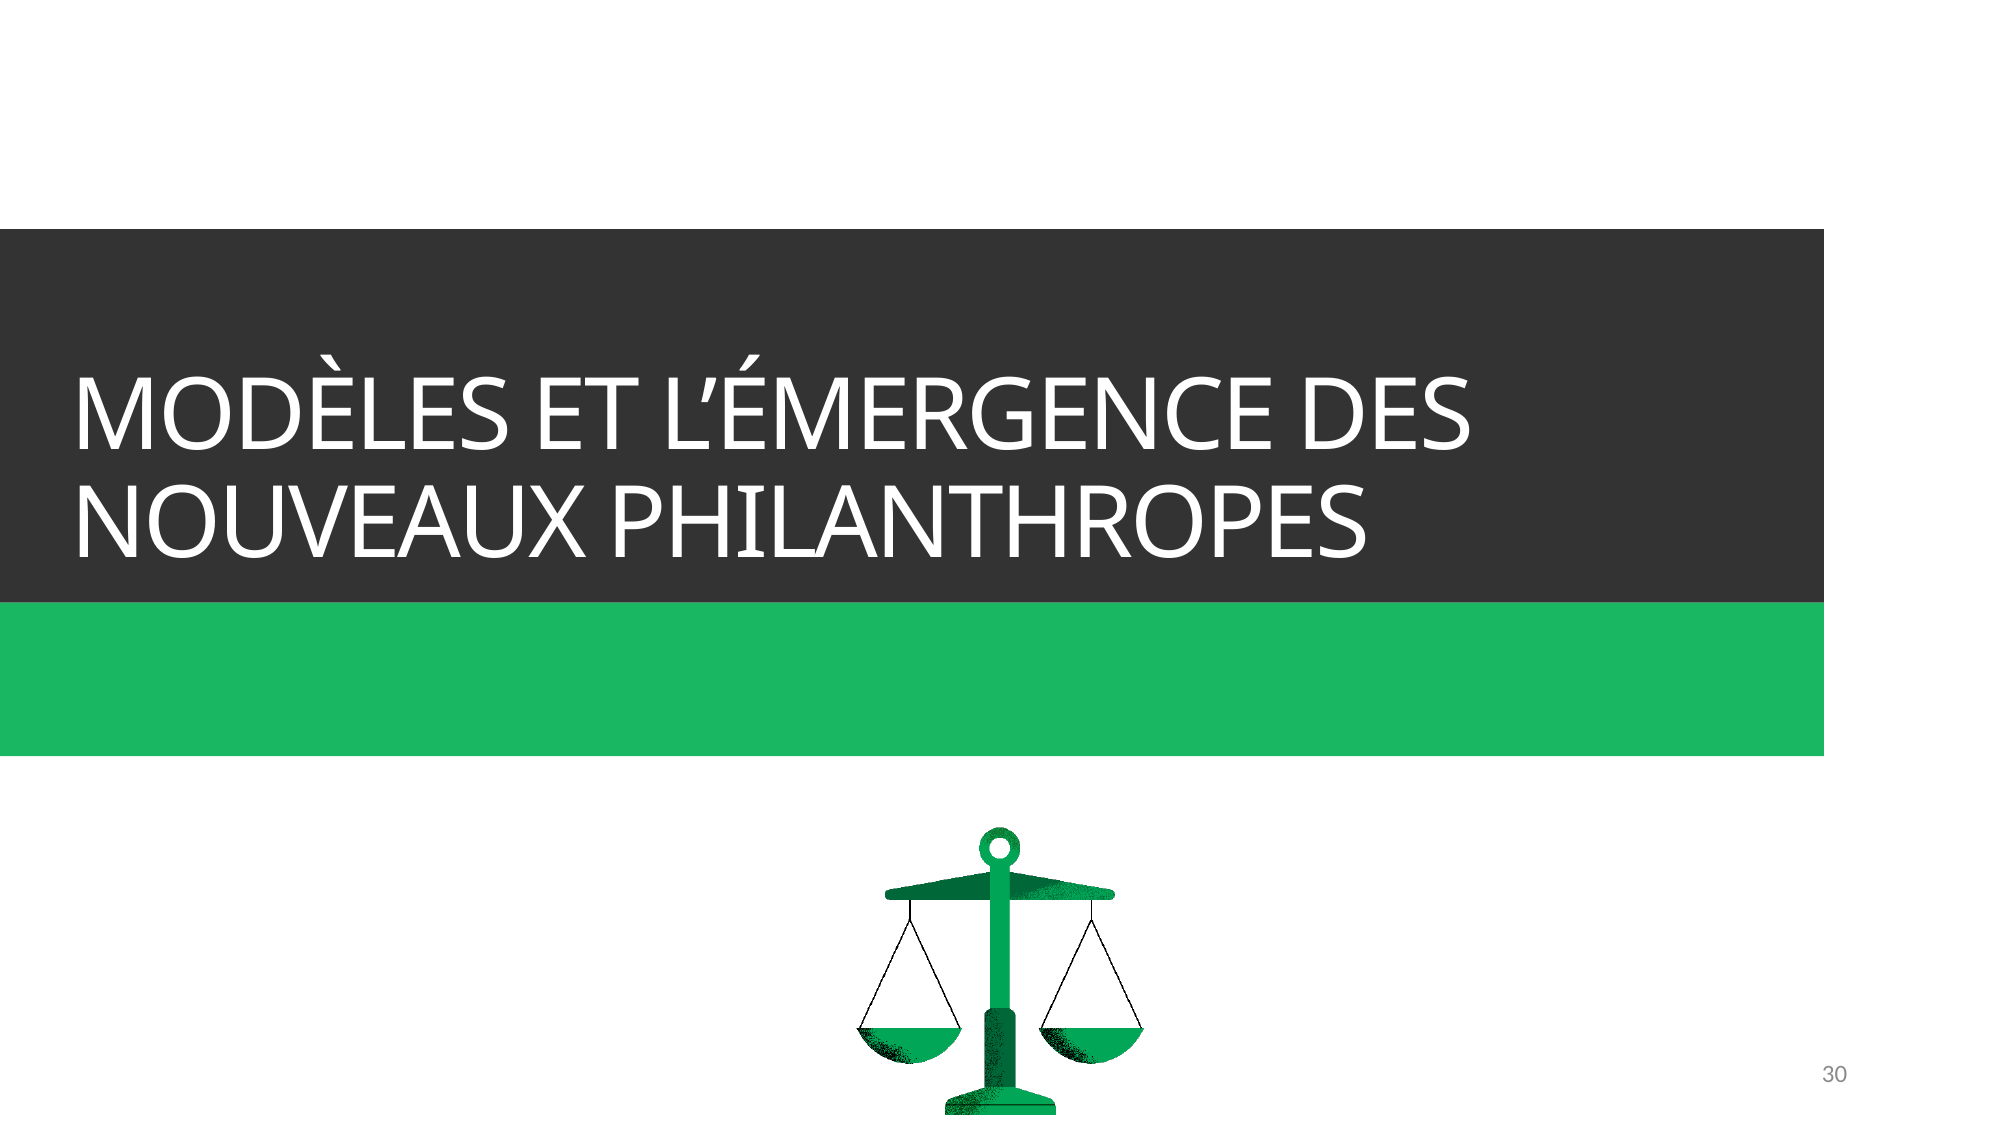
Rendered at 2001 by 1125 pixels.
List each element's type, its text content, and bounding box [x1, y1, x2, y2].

text_box [0, 602, 1824, 757]
picture [846, 817, 1154, 1125]
slide_number 30 [1412, 1042, 1863, 1103]
text_box modèles et l’émergence des nouveaux philanthropes [0, 229, 1824, 602]
